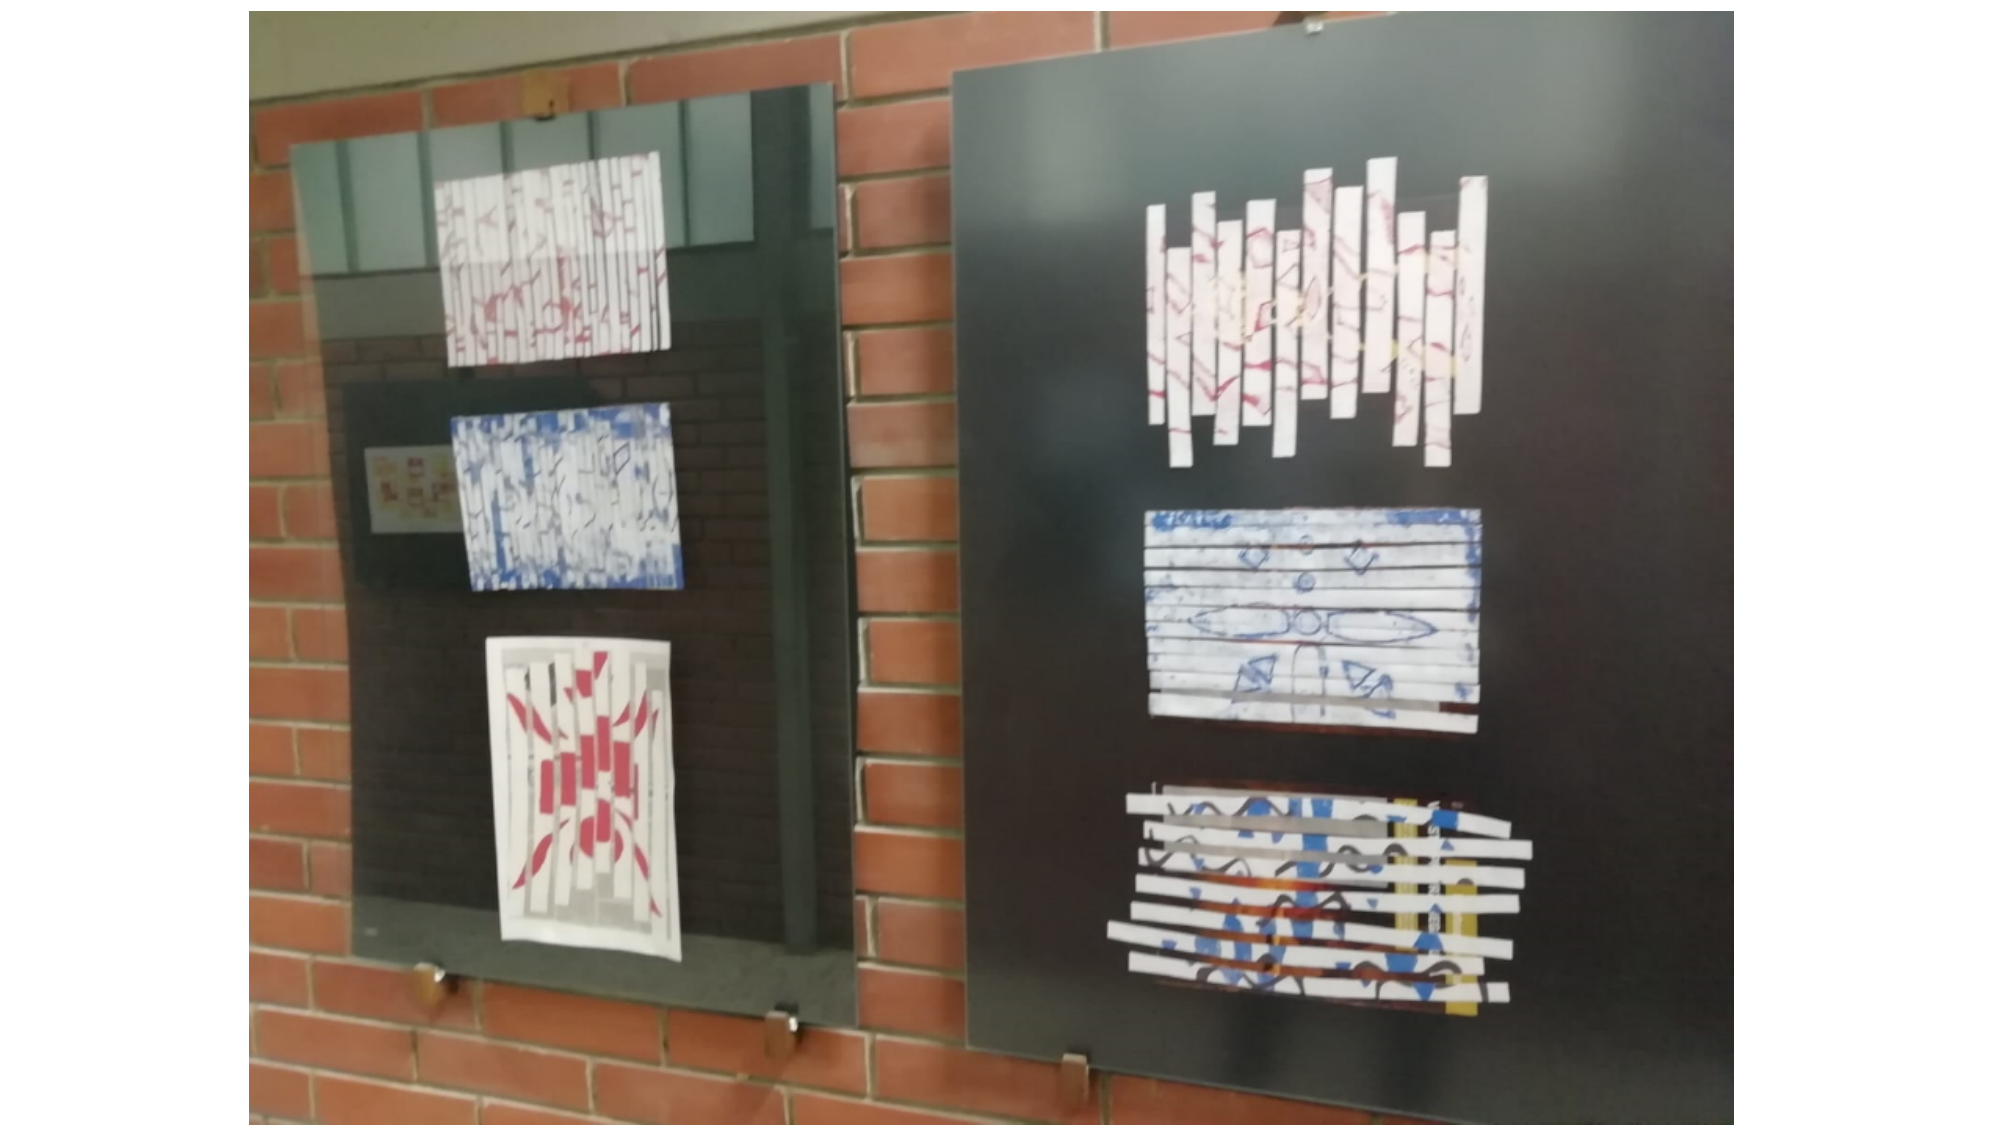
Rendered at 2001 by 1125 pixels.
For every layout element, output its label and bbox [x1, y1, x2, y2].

picture [249, 11, 1734, 1125]
